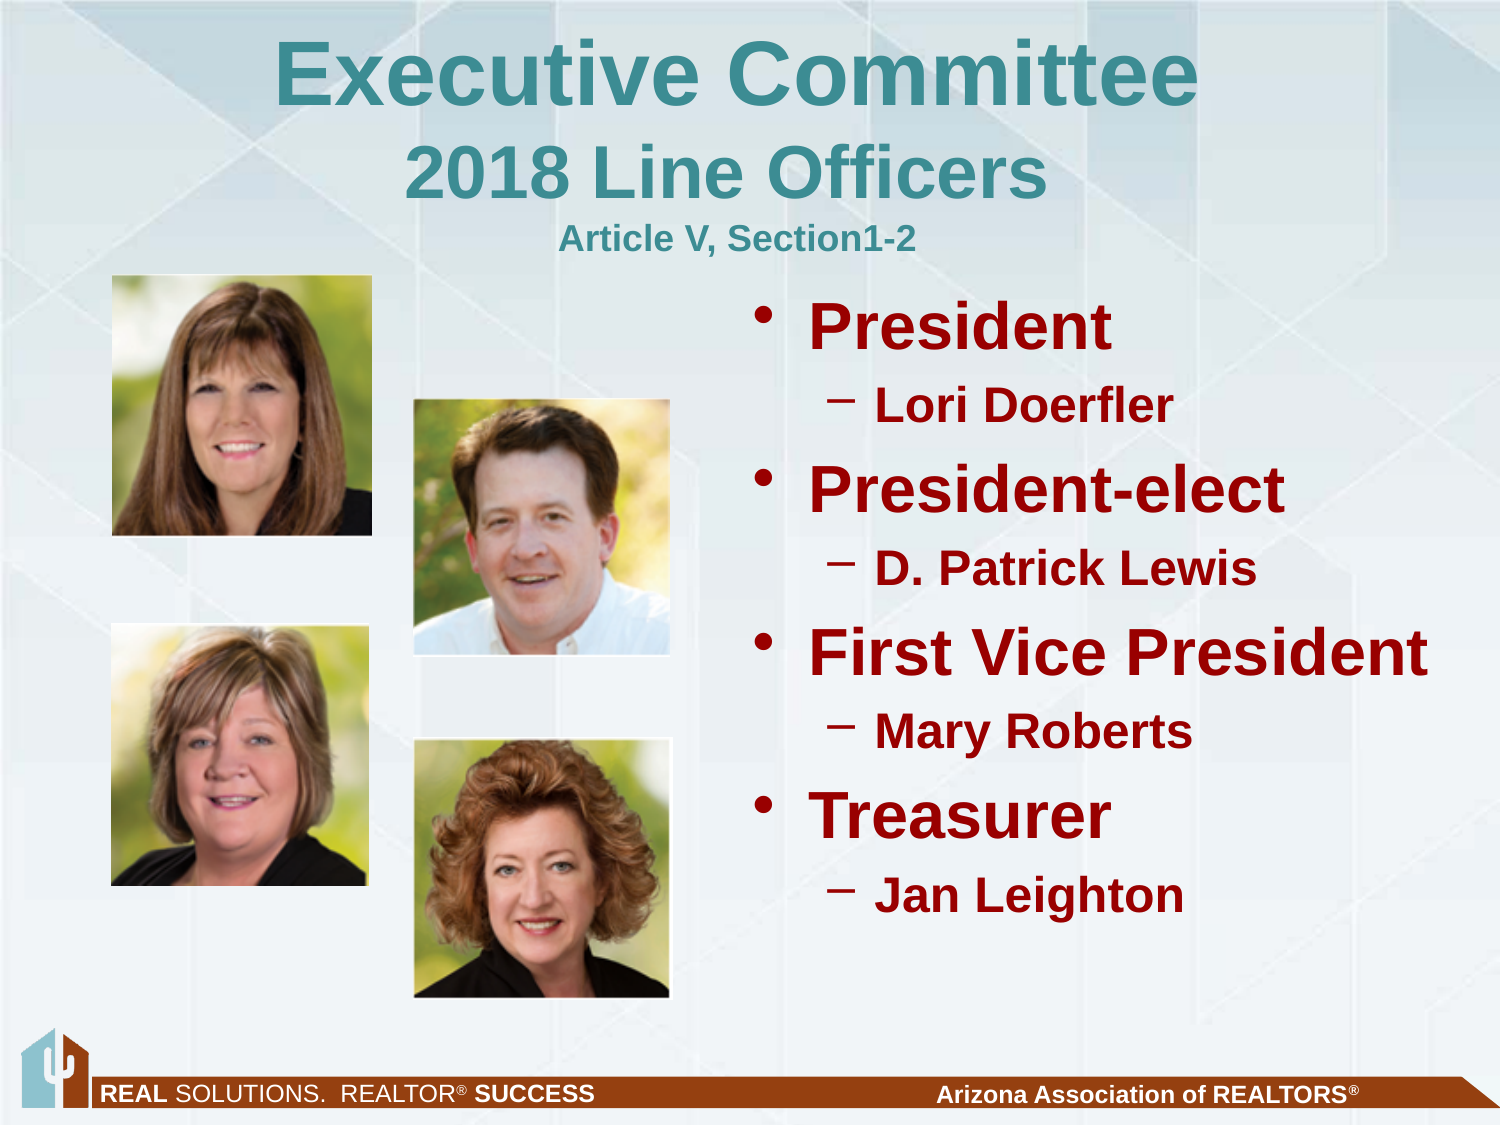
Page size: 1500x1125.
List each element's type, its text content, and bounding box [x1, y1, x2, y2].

text_box President Lori Doerfler President-elect D. Patrick Lewis First Vice President Mary Roberts Treasurer Jan Leighton [737, 274, 1475, 1038]
title Executive Committee 2018 Line Officers Article V, Section1-2 [18, 87, 1457, 276]
picture [0, 0, 1500, 1125]
